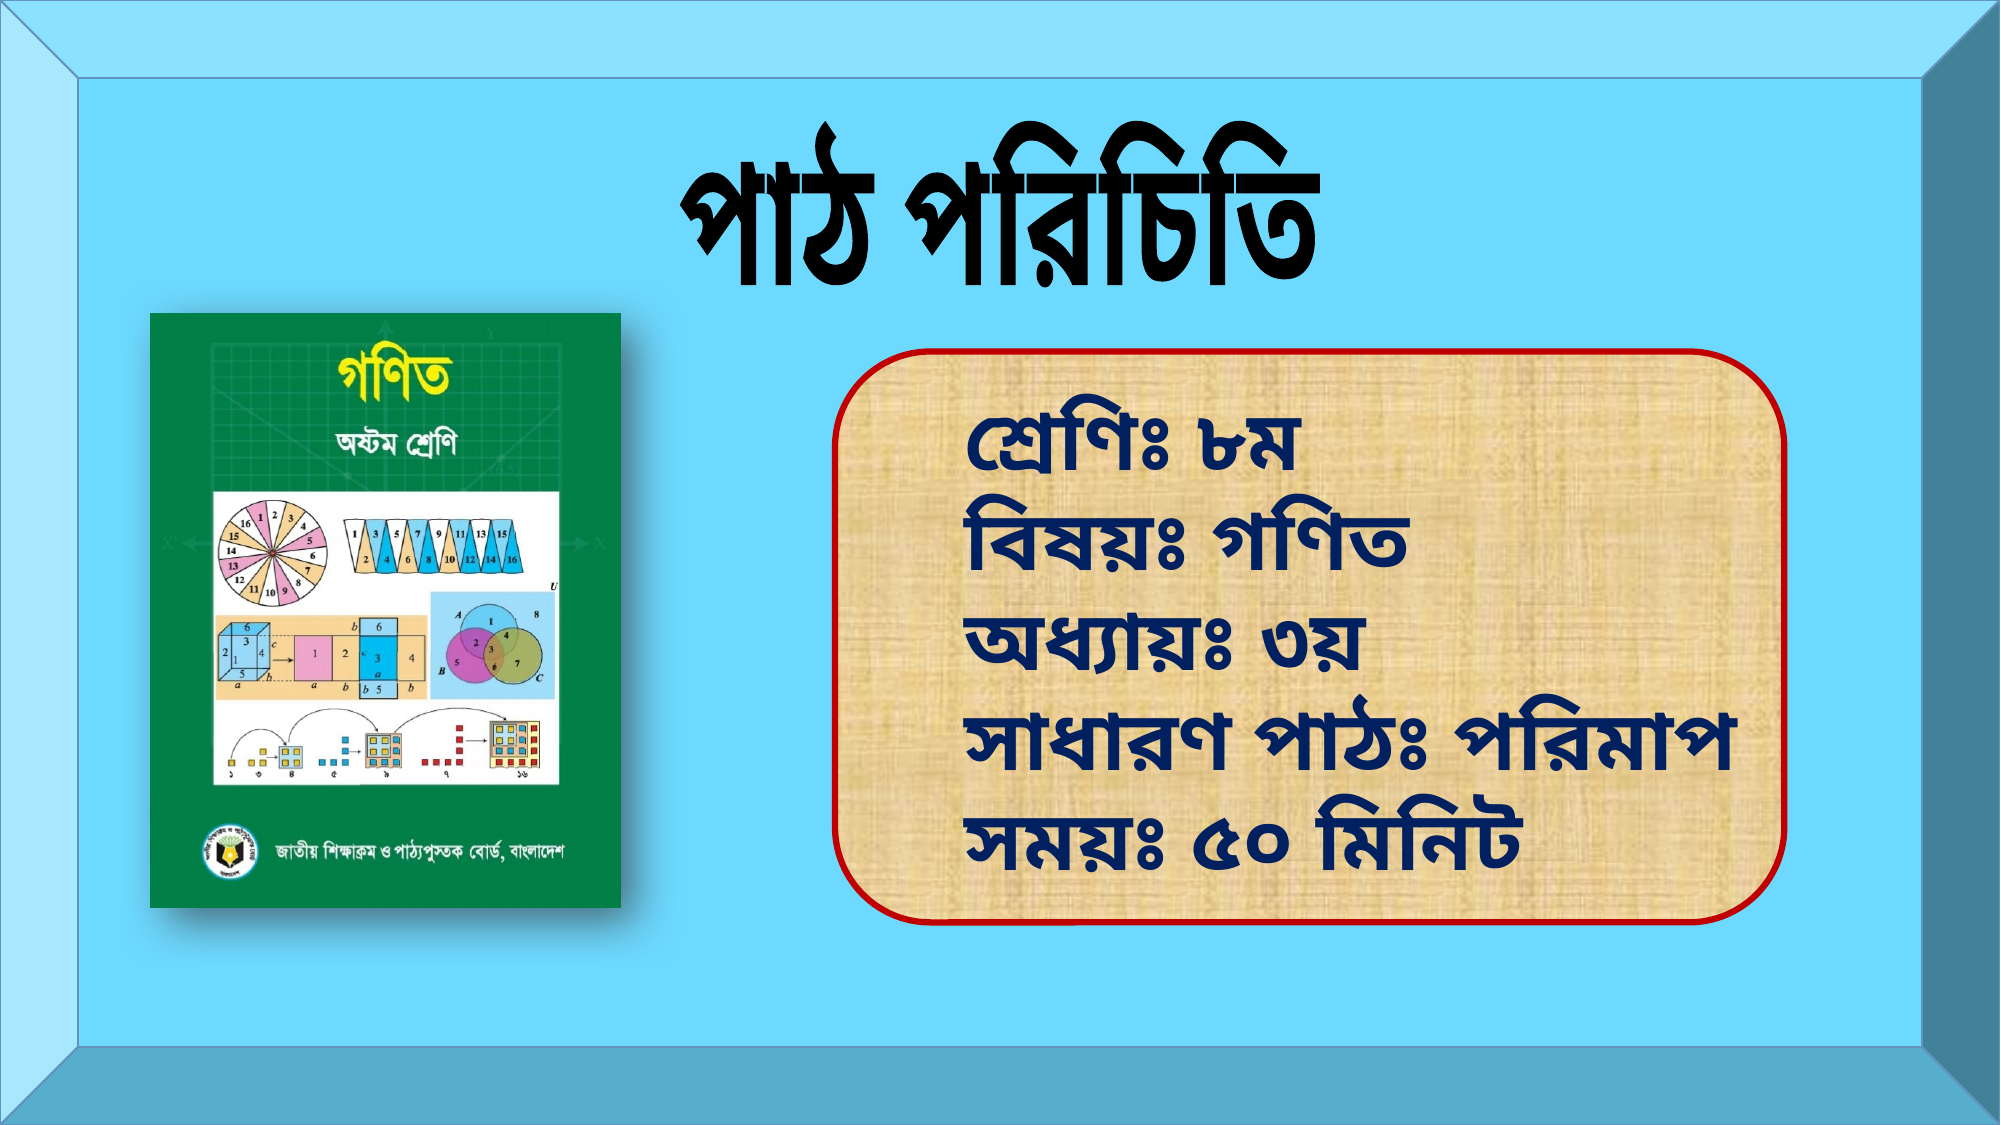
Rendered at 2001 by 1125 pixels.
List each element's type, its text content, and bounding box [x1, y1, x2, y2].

picture [150, 313, 621, 908]
text_box [0, 0, 2000, 1125]
text_box শ্রেণিঃ ৮ম বিষয়ঃ গণিত অধ্যায়ঃ ৩য় সাধারণ পাঠঃ পরিমাপ সময়ঃ ৫০ মিনিট [834, 350, 1786, 924]
